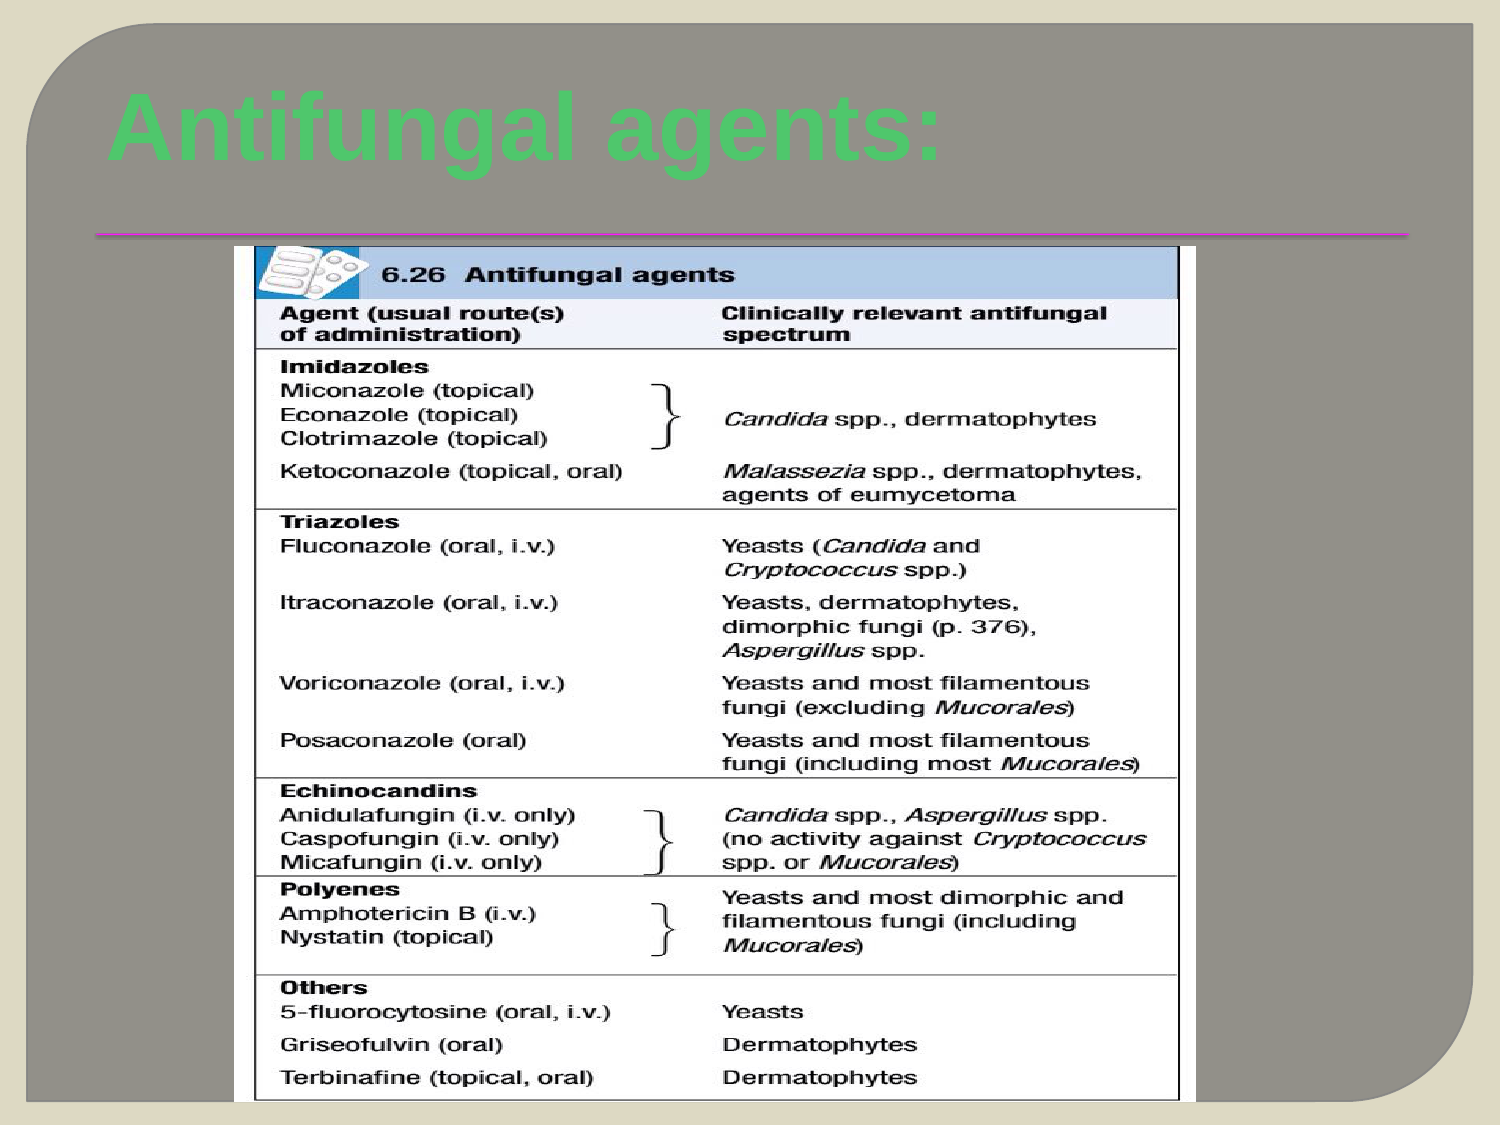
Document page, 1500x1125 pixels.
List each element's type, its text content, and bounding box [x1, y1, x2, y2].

title Antifungal agents: [82, 0, 1432, 188]
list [234, 245, 1196, 1102]
